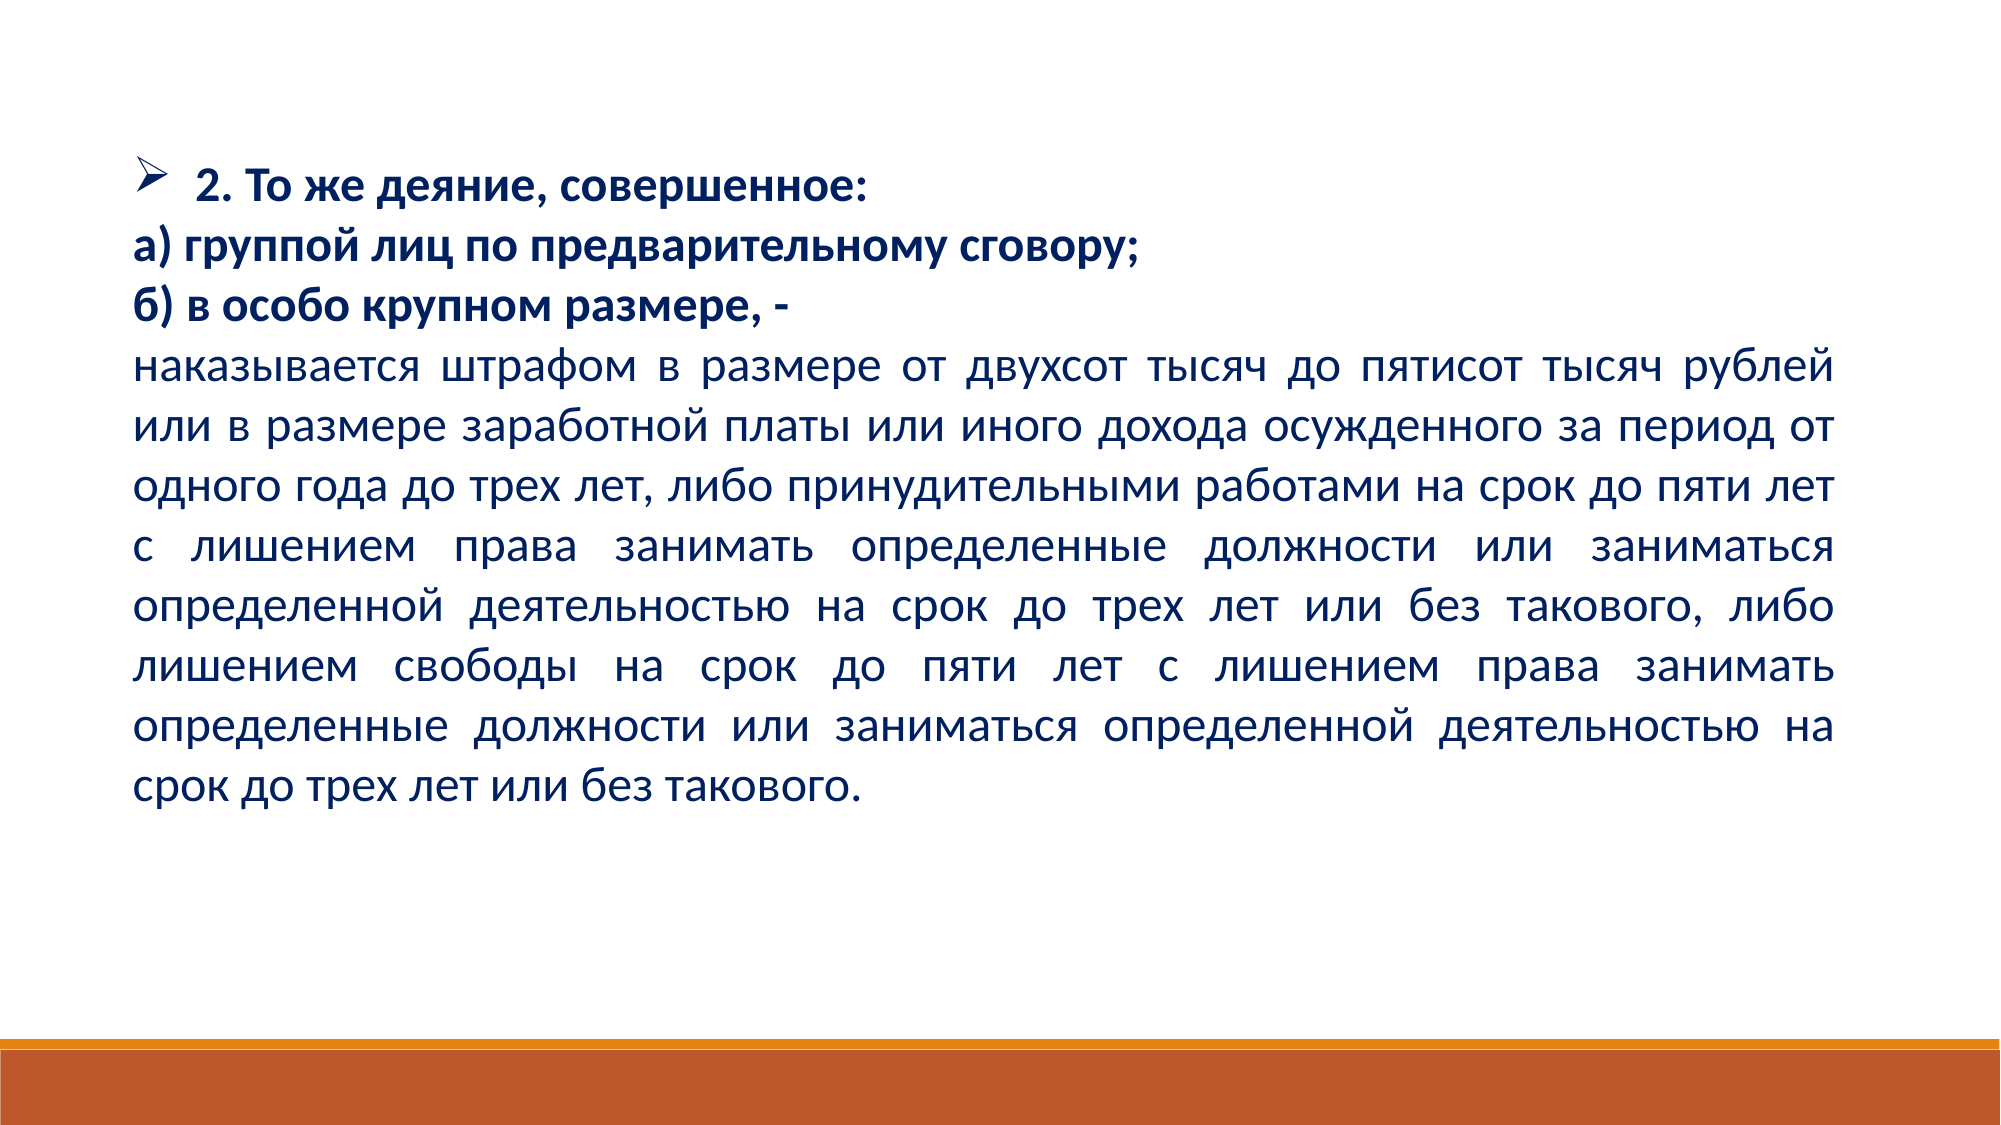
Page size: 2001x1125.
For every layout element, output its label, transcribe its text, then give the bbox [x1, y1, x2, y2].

text_box 2. То же деяние, совершенное: а) группой лиц по предварительному сговору; б) в особо крупном размере, - наказывается штрафом в размере от двухсот тысяч до пятисот тысяч рублей или в размере заработной платы или иного дохода осужденного за период от одного года до трех лет, либо принудительными работами на срок до пяти лет с лишением права занимать определенные должности или заниматься определенной деятельностью на срок до трех лет или без такового, либо лишением свободы на срок до пяти лет с лишением права занимать определенные должности или заниматься определенной деятельностью на срок до трех лет или без такового. [117, 143, 1851, 819]
